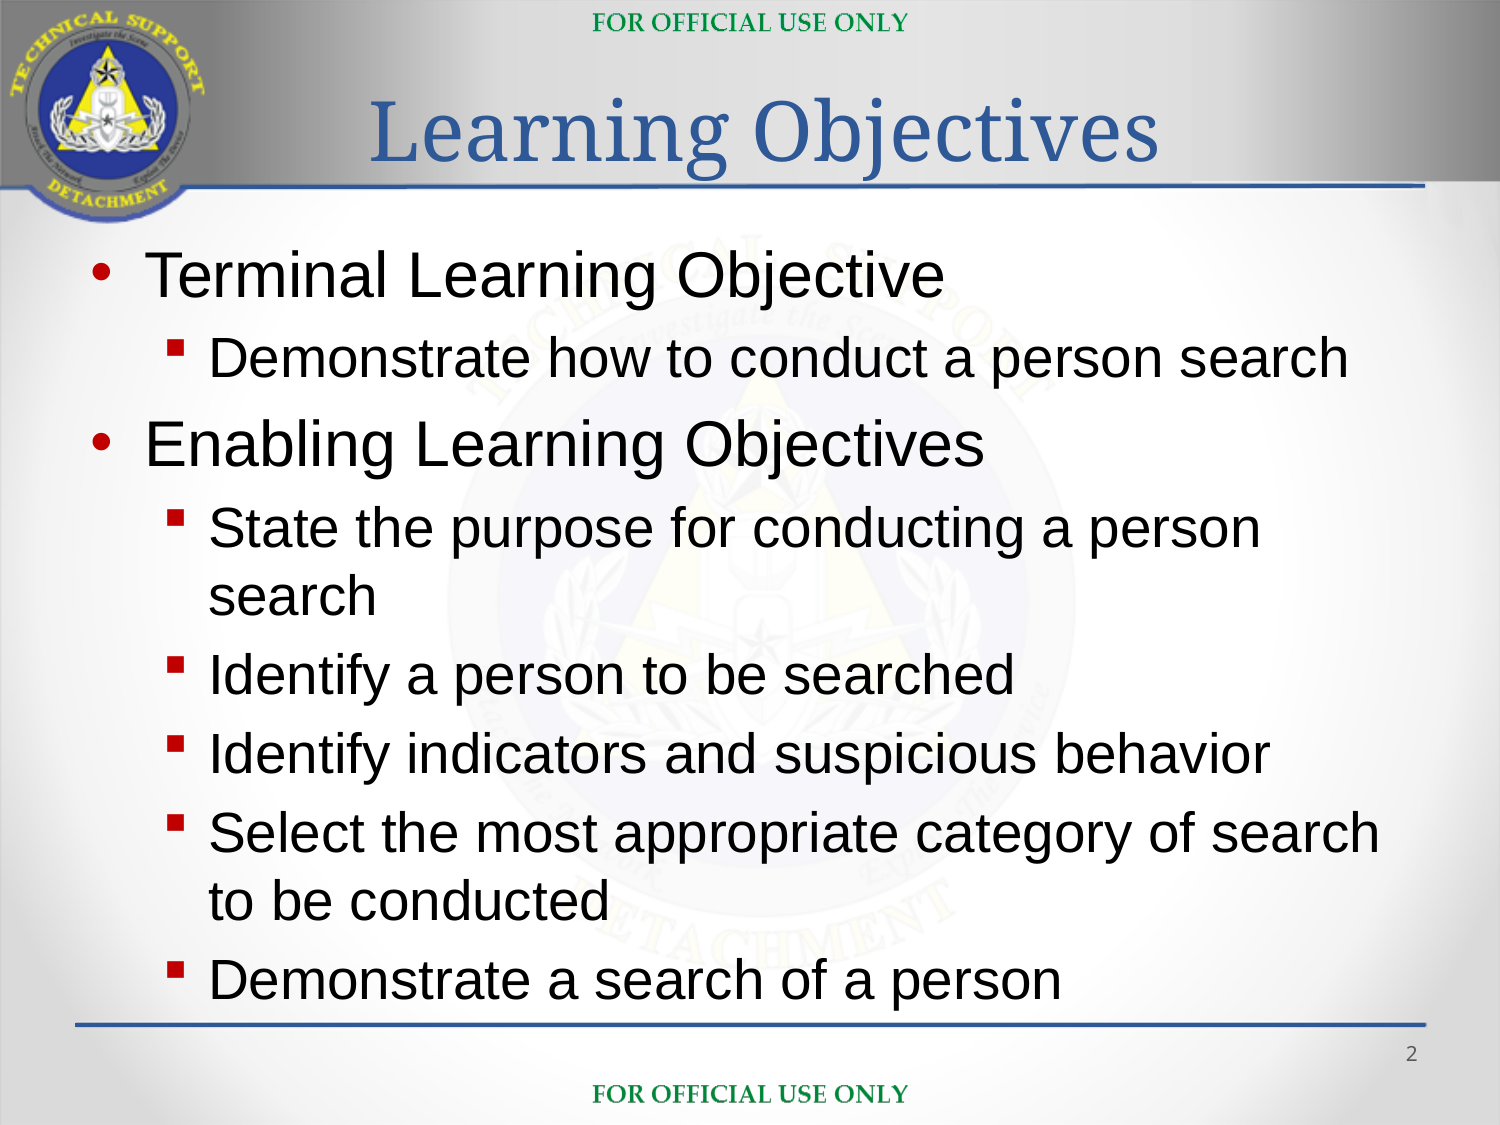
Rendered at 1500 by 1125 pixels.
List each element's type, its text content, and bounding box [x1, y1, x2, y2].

list Terminal Learning Objective Demonstrate how to conduct a person search Enabling Learning Objectives State the purpose for conducting a person search Identify a person to be searched Identify indicators and suspicious behavior Select the most appropriate category of search to be conducted Demonstrate a search of a person [75, 224, 1425, 1020]
slide_number 2 [1332, 1025, 1425, 1085]
picture [0, 0, 1500, 1125]
title Learning Objectives [195, 13, 1335, 179]
